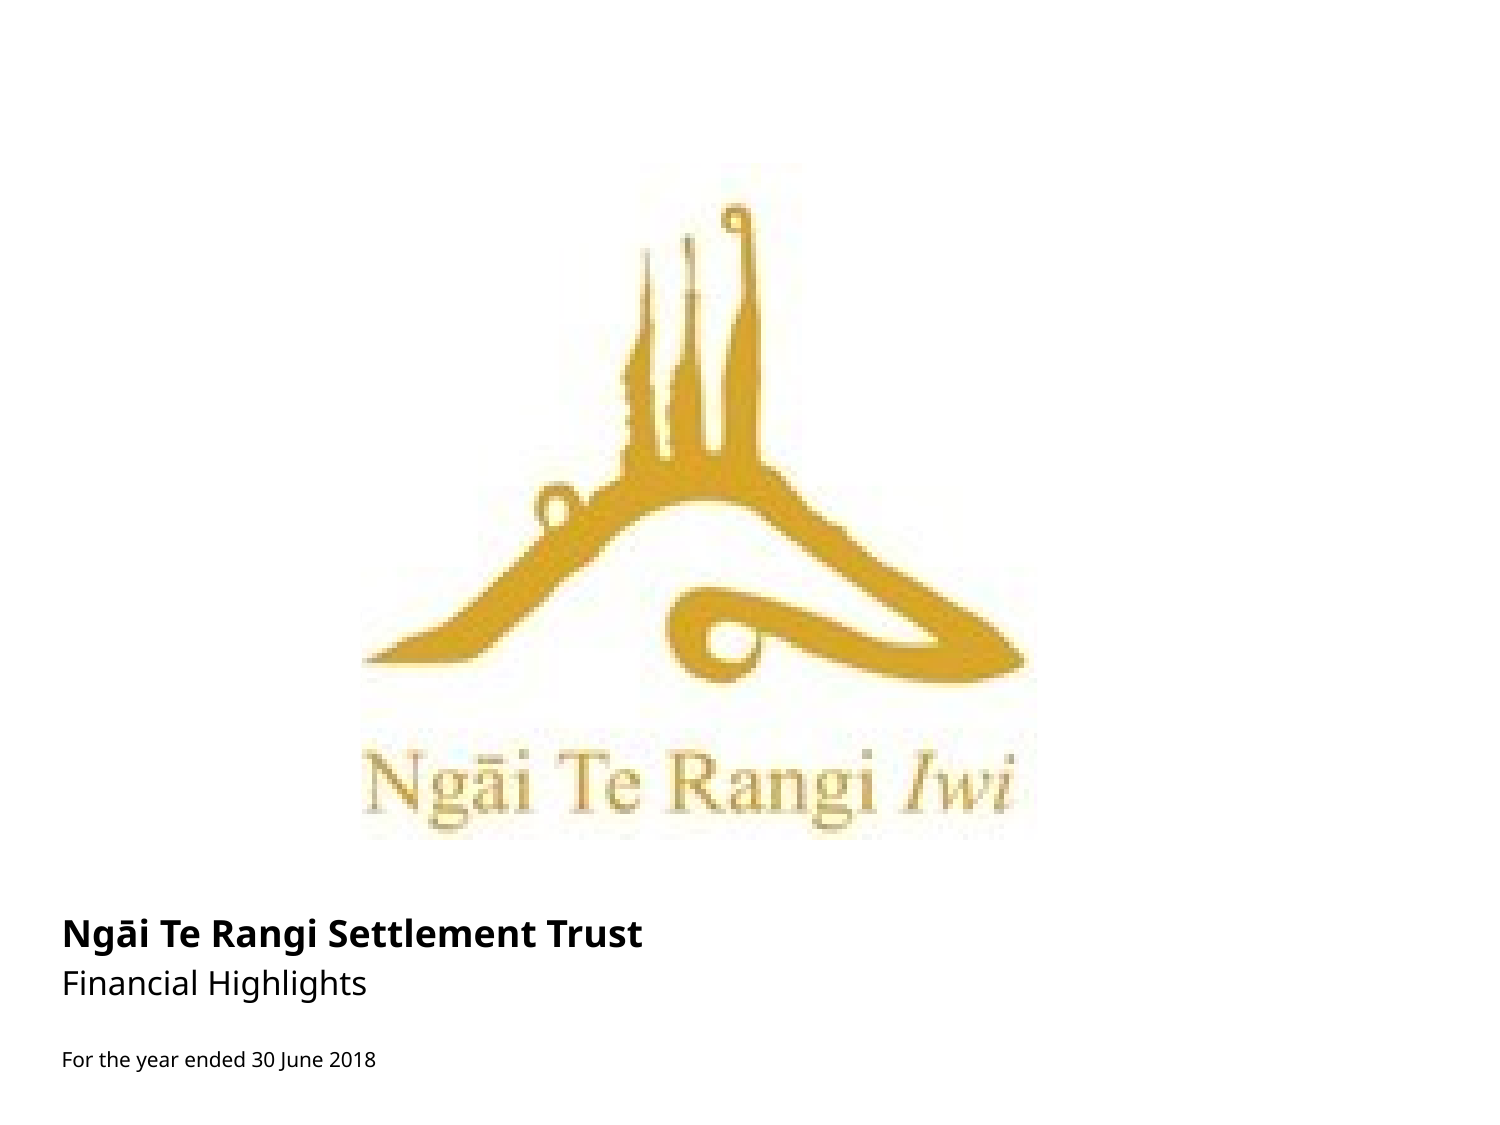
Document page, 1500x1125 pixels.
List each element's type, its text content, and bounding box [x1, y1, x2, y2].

subtitle Financial Highlights [61, 962, 750, 1045]
list For the year ended 30 June 2018 [61, 1046, 750, 1096]
picture [360, 162, 1038, 840]
title Ngāi Te Rangi Settlement Trust [61, 910, 863, 964]
